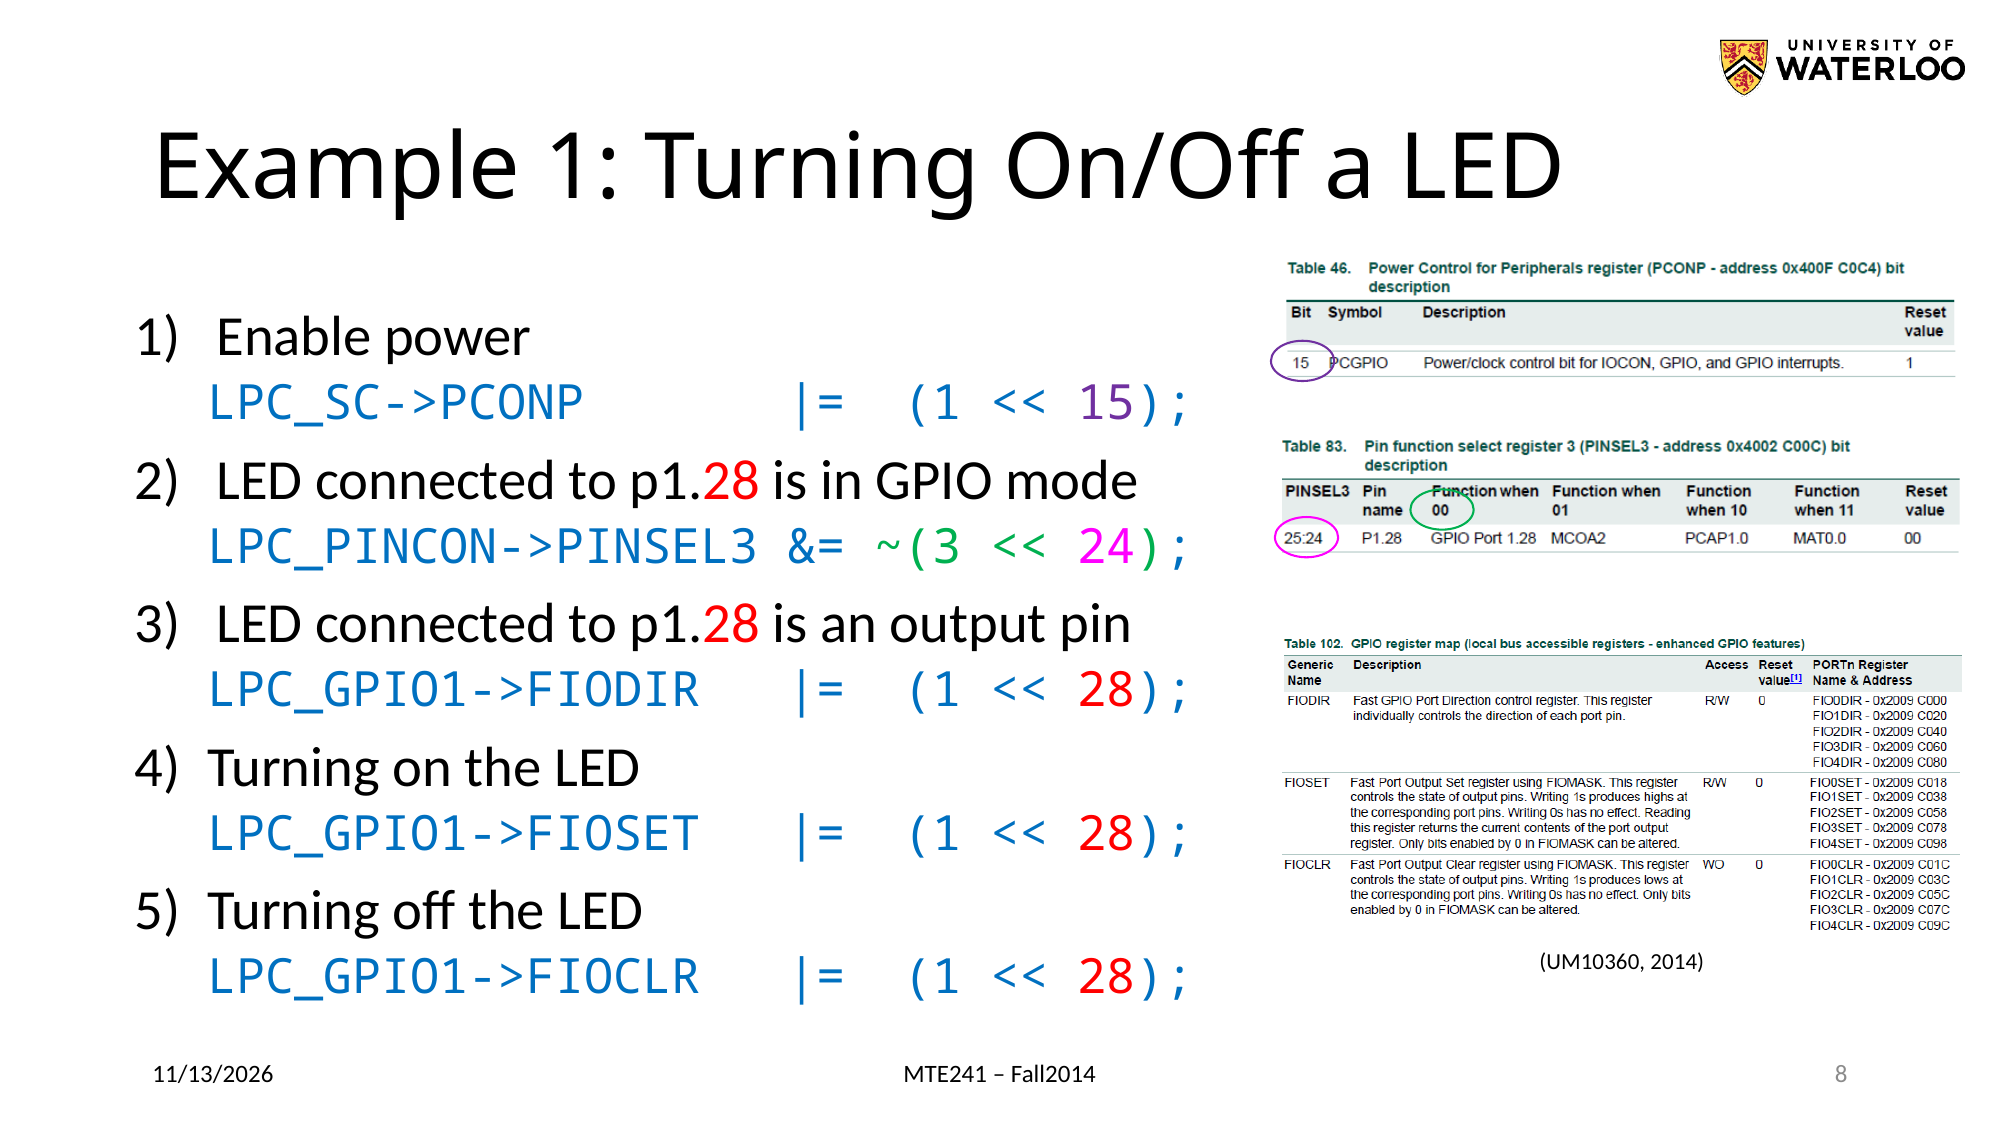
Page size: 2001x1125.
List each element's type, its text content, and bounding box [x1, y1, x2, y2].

slide_number 8 [1412, 1042, 1863, 1103]
footer MTE241 – Fall2014 [662, 1042, 1338, 1103]
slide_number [137, 1042, 588, 1103]
list Enable power LPC_SC->PCONP |= (1 << 15); LED connected to p1.28 is in GPIO mode LPC_PINCON->PINSEL3 &= ~(3 << 24); LED connected to p1.28 is an output pin LPC_GPIO1->FIODIR |= (1 << 28); Turning on the LED LPC_GPIO1->FIOSET |= (1 << 28); Turning off the LED LPC_GPIO1->FIOCLR |= (1 << 28); [119, 299, 1845, 1014]
title Example 1: Turning On/Off a LED [137, 59, 1863, 278]
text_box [1270, 258, 1962, 983]
picture [1672, 0, 2001, 137]
